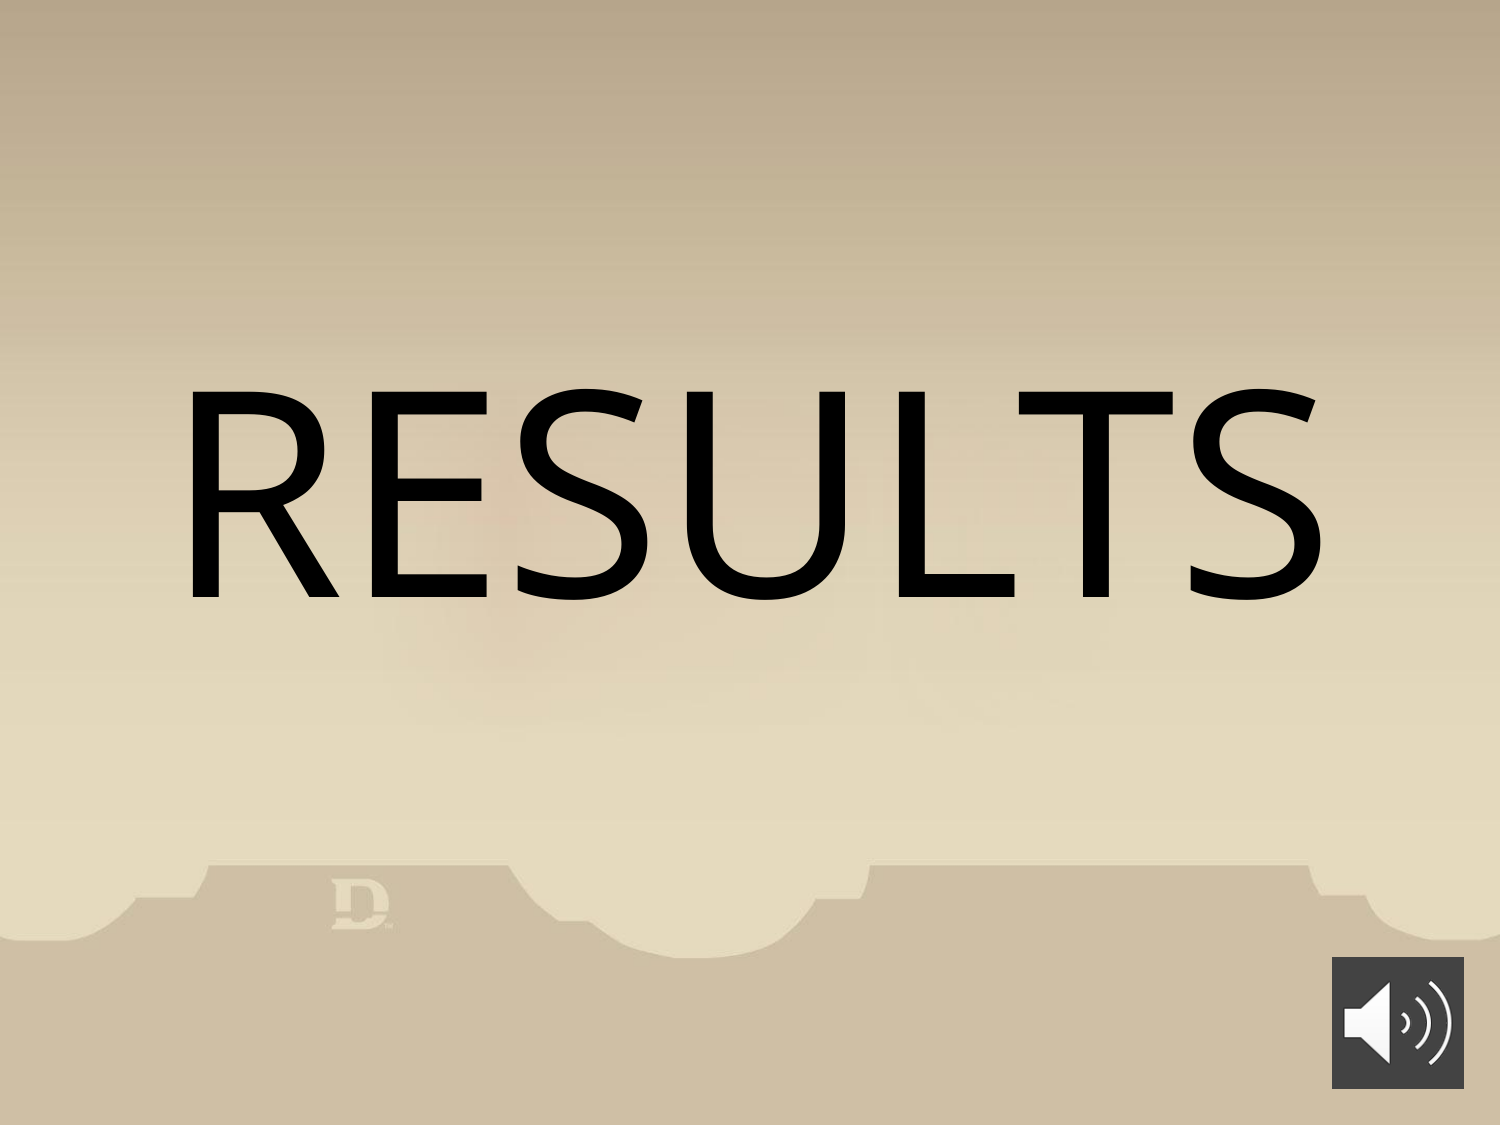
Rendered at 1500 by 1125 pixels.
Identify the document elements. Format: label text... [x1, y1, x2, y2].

picture [0, 663, 1500, 1125]
picture [0, 0, 1500, 302]
slide_number 10 [1074, 1042, 1425, 1103]
text_box Results [0, 302, 1500, 663]
